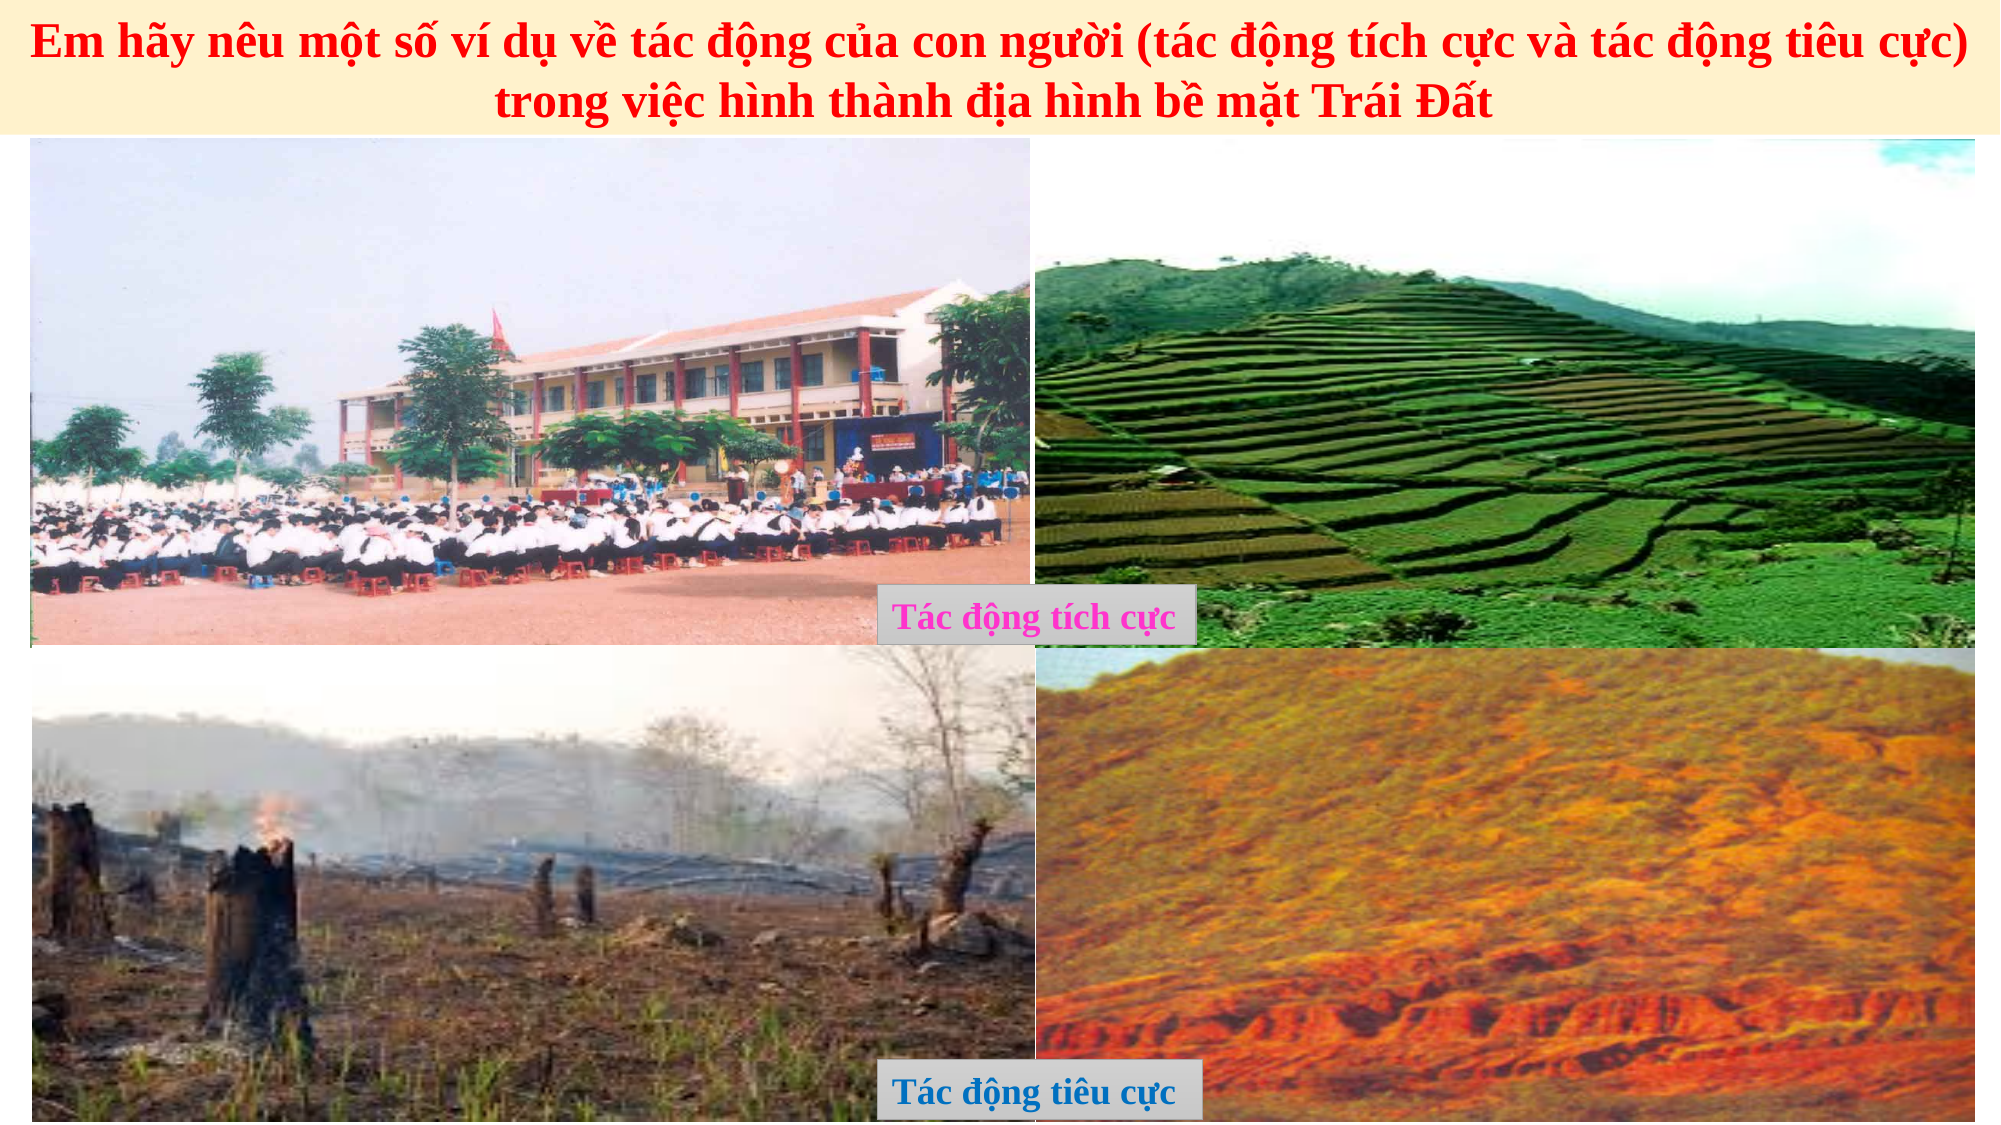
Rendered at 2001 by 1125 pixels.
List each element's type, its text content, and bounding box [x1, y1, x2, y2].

text_box Em hãy nêu một số ví dụ về tác động của con người (tác động tích cực và tác động tiêu cực) trong việc hình thành địa hình bề mặt Trái Đất [0, 0, 2000, 135]
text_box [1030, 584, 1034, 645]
picture [30, 138, 1976, 1123]
